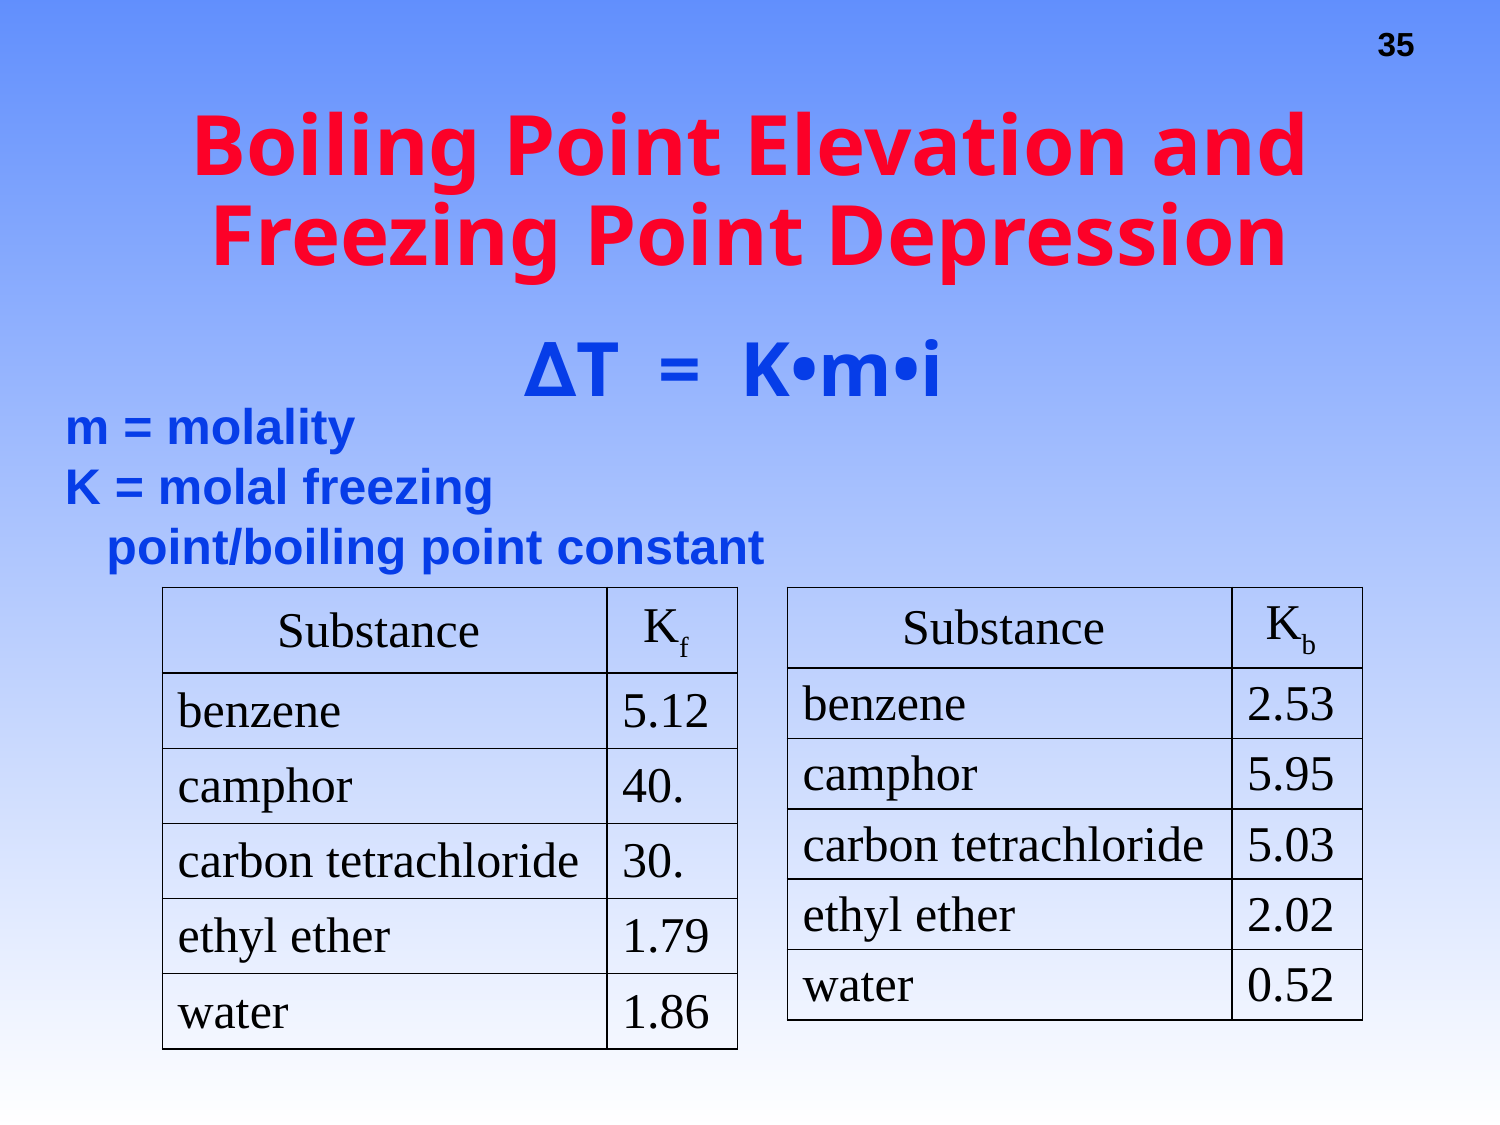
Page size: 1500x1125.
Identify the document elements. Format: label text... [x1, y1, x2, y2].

title Boiling Point Elevation and Freezing Point Depression [162, 99, 1338, 288]
table_cell 2.02 [1233, 880, 1362, 949]
table_header Kb [1233, 588, 1362, 667]
table_cell 1.79 [608, 899, 737, 973]
table_cell ethyl ether [163, 899, 606, 973]
table_cell 0.52 [1233, 950, 1362, 1019]
table_cell carbon tetrachloride [788, 810, 1231, 878]
table_cell camphor [163, 749, 606, 823]
list ∆T = K•m•i [162, 324, 1413, 400]
table_cell benzene [788, 669, 1231, 738]
table_cell 40. [608, 749, 737, 823]
table_cell water [788, 950, 1231, 1019]
table_cell water [163, 974, 606, 1048]
table_header Kf [608, 588, 737, 672]
text_box m = molality K = molal freezing point/boiling point constant [50, 387, 798, 583]
table_cell 30. [608, 824, 737, 898]
table_cell 5.03 [1233, 810, 1362, 878]
table_cell benzene [163, 674, 606, 748]
table_cell 5.12 [608, 674, 737, 748]
table_header Substance [163, 588, 606, 672]
table_cell 2.53 [1233, 669, 1362, 738]
table_cell ethyl ether [788, 880, 1231, 949]
table_header Substance [788, 588, 1231, 667]
table_cell 1.86 [608, 974, 737, 1048]
table_cell camphor [788, 739, 1231, 808]
table_cell 5.95 [1233, 739, 1362, 808]
table_cell carbon tetrachloride [163, 824, 606, 898]
